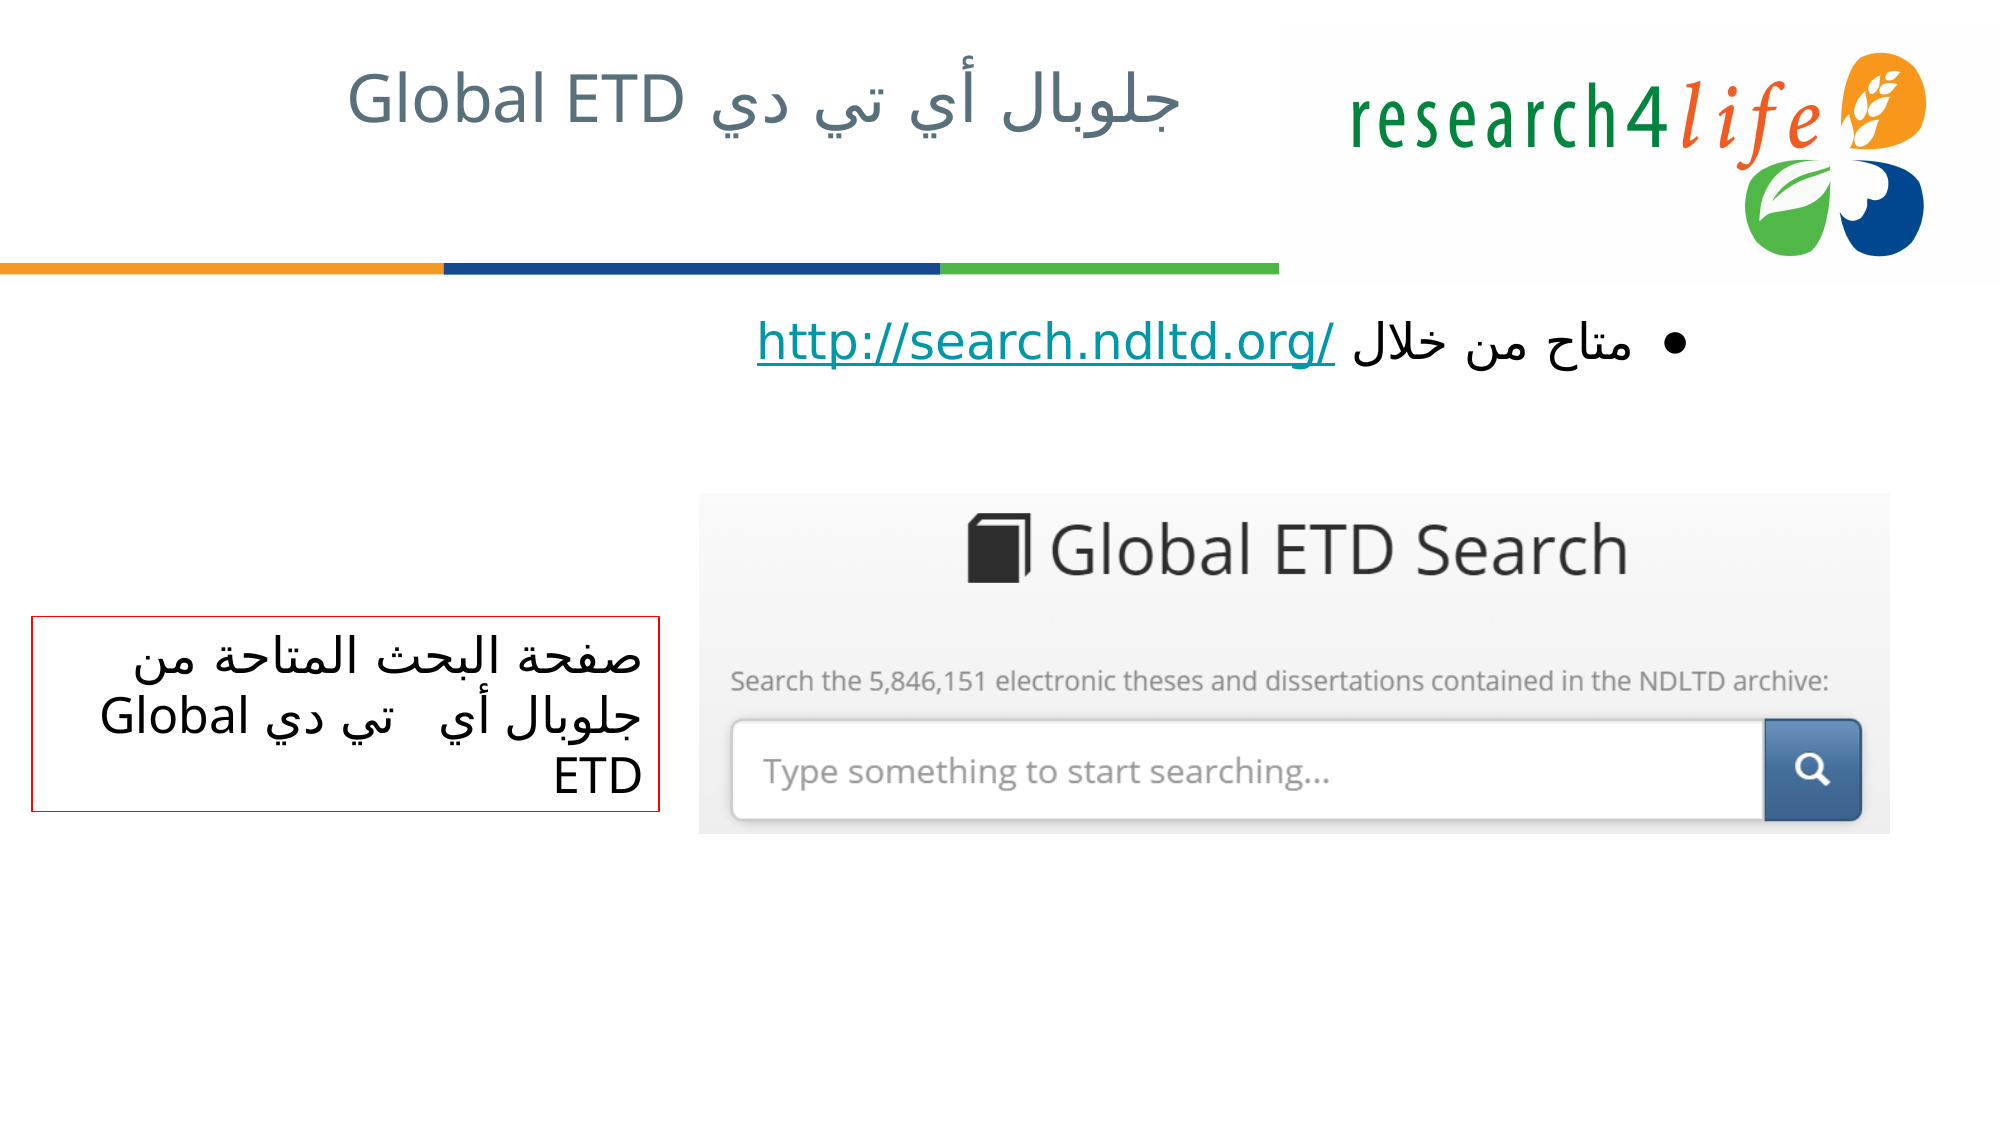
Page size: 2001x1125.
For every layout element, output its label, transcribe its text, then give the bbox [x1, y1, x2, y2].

picture [1279, 22, 2000, 285]
title جلوبال أي تي دي Global ETD [0, 56, 1200, 235]
picture [698, 493, 1890, 834]
text_box صفحة البحث المتاحة من جلوبال أي تي دي Global ETD [31, 616, 659, 812]
list متاح من خلال http://search.ndltd.org/ [0, 302, 1727, 399]
